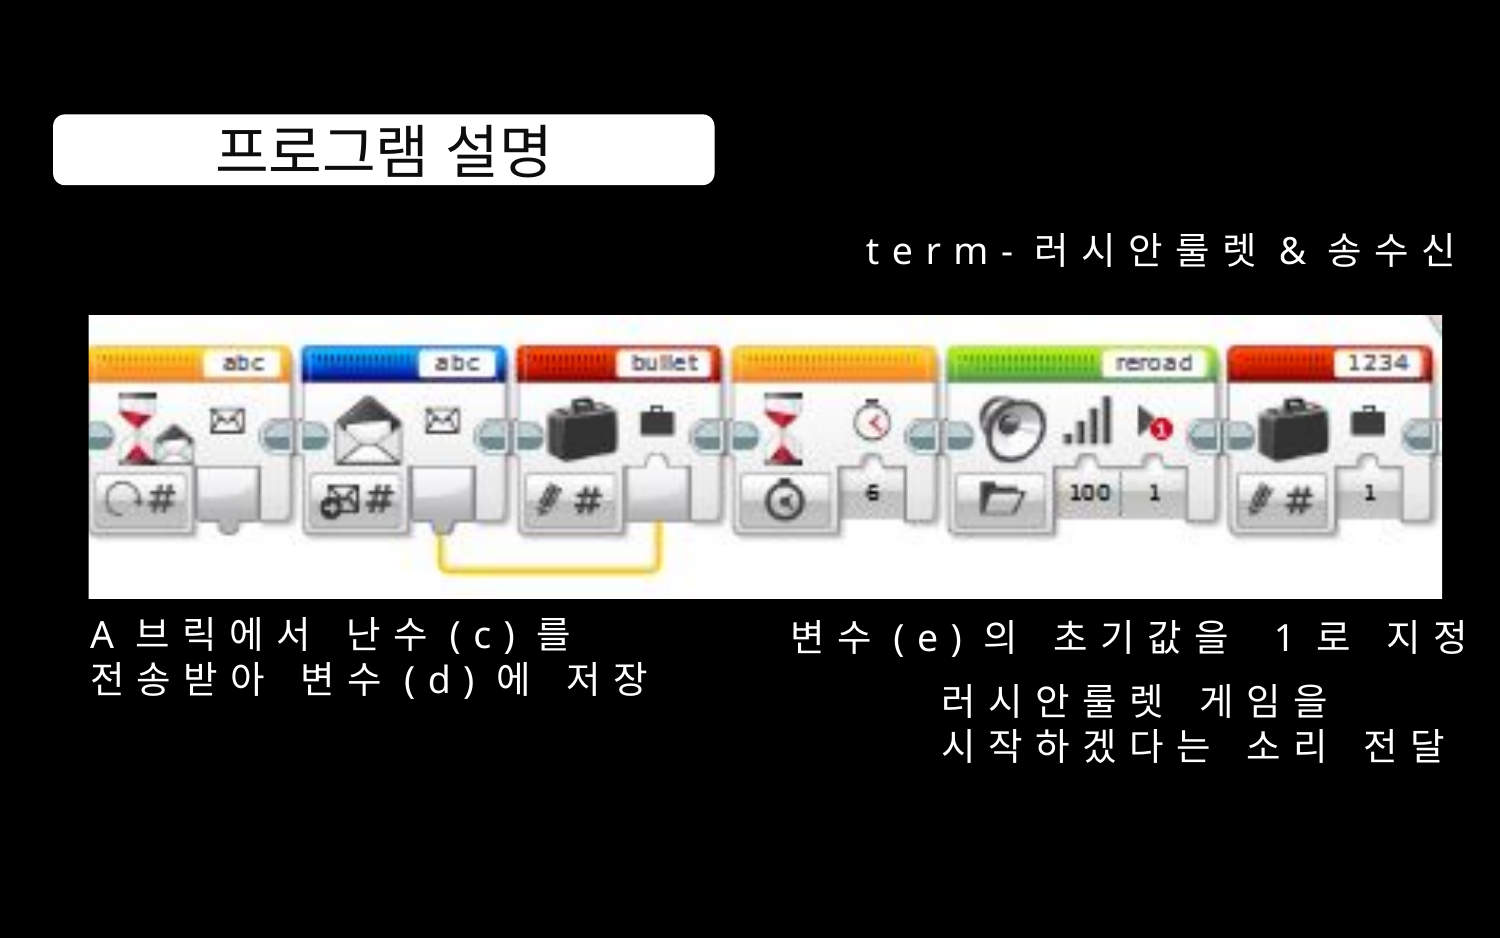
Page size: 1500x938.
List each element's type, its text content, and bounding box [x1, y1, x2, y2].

text_box term-러시안룰렛&송수신 [851, 219, 1472, 280]
text_box 변수(e)의 초기값을 1로 지정 [775, 606, 1484, 667]
text_box 러시안룰렛 게임을 시작하겠다는 소리 전달 [926, 670, 1460, 776]
text_box 프로그램 설명 [50, 112, 717, 188]
picture [88, 314, 1443, 599]
text_box A브릭에서 난수(c)를 전송받아 변수(d)에 저장 [75, 604, 663, 709]
